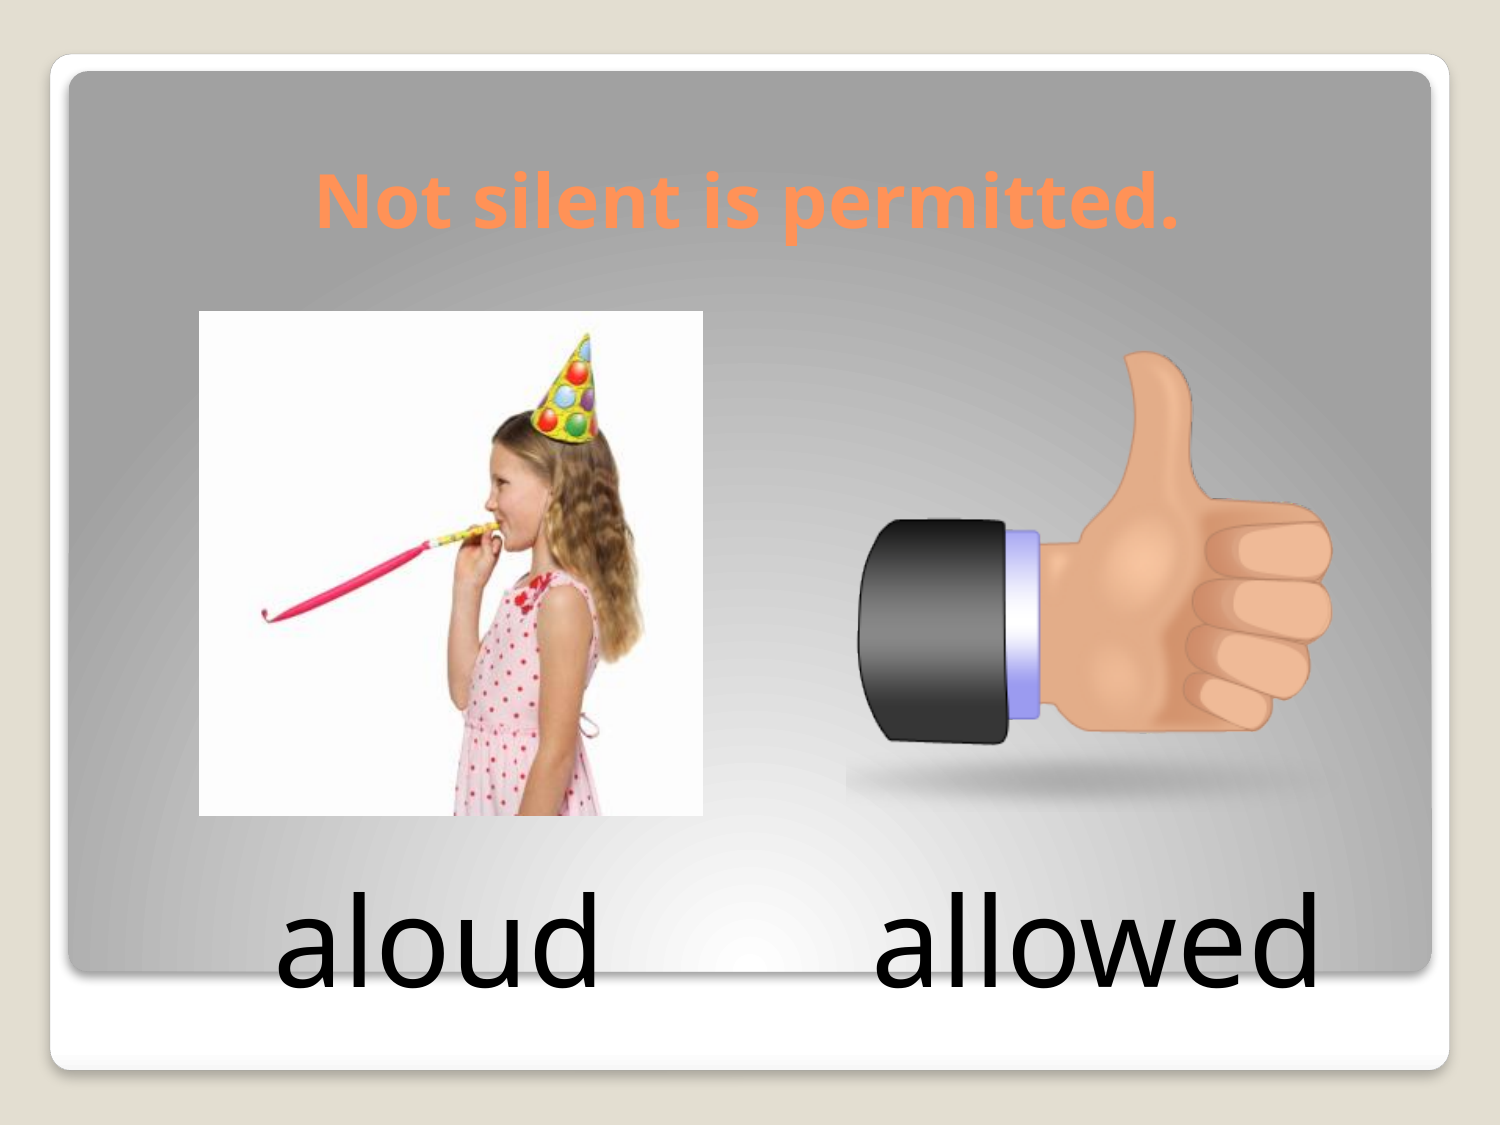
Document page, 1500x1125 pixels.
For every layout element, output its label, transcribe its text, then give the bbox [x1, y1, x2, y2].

text_box aloud [199, 855, 680, 1021]
picture [198, 311, 703, 816]
title Not silent is permitted. [76, 78, 1420, 251]
text_box allowed [832, 855, 1365, 1021]
picture [846, 311, 1347, 812]
